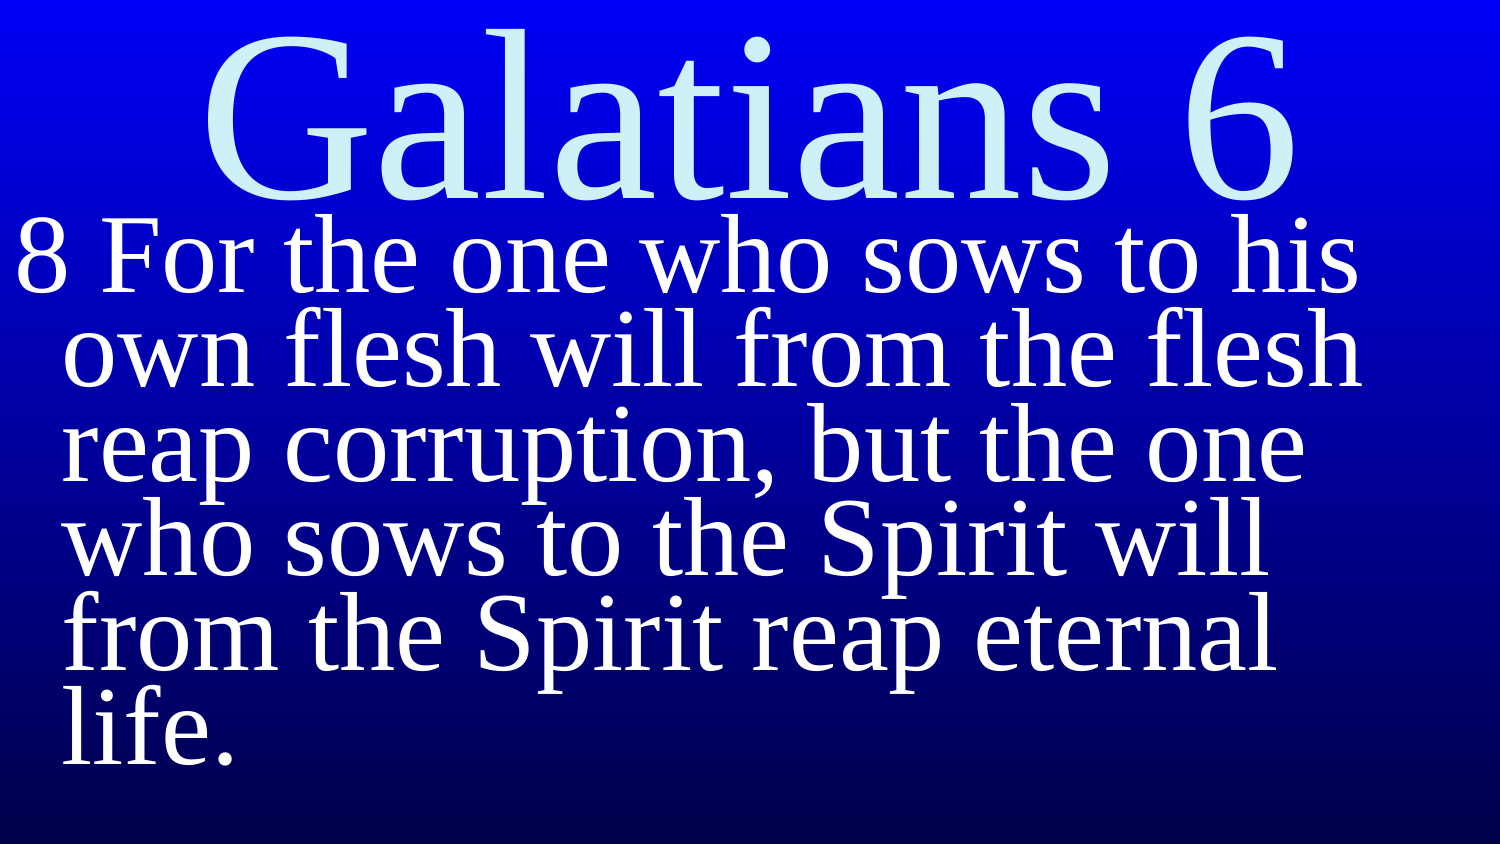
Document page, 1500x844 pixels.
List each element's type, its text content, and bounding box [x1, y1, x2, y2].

list 8 For the one who sows to his own flesh will from the flesh reap corruption, but the one who sows to the Spirit will from the Spirit reap eternal life. [0, 209, 1500, 735]
title Galatians 6 [0, 34, 1500, 209]
